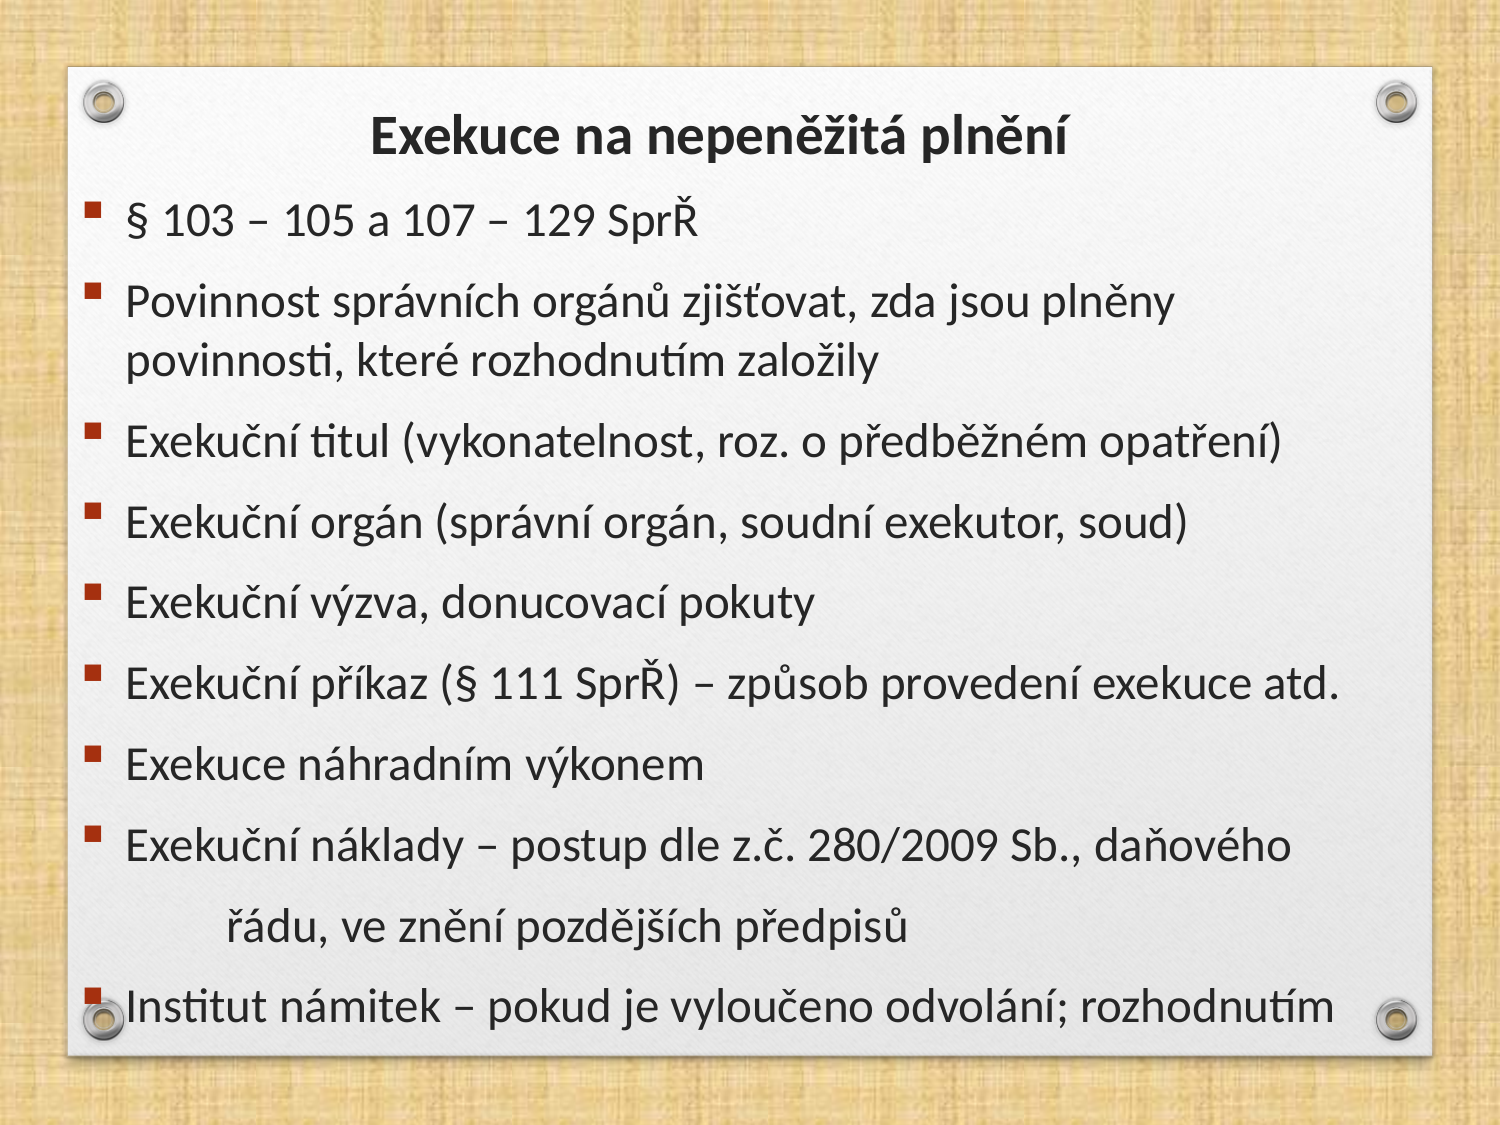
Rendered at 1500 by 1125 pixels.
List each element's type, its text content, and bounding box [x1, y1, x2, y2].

picture [0, 0, 1500, 1125]
list Exekuce na nepeněžitá plnění § 103 – 105 a 107 – 129 SprŘ Povinnost správních orgánů zjišťovat, zda jsou plněny povinnosti, které rozhodnutím založily Exekuční titul (vykonatelnost, roz. o předběžném opatření) Exekuční orgán (správní orgán, soudní exekutor, soud) Exekuční výzva, donucovací pokuty Exekuční příkaz (§ 111 SprŘ) – způsob provedení exekuce atd. Exekuce náhradním výkonem Exekuční náklady – postup dle z.č. 280/2009 Sb., daňového řádu, ve znění pozdějších předpisů Institut námitek – pokud je vyloučeno odvolání; rozhodnutím [64, 90, 1388, 1047]
